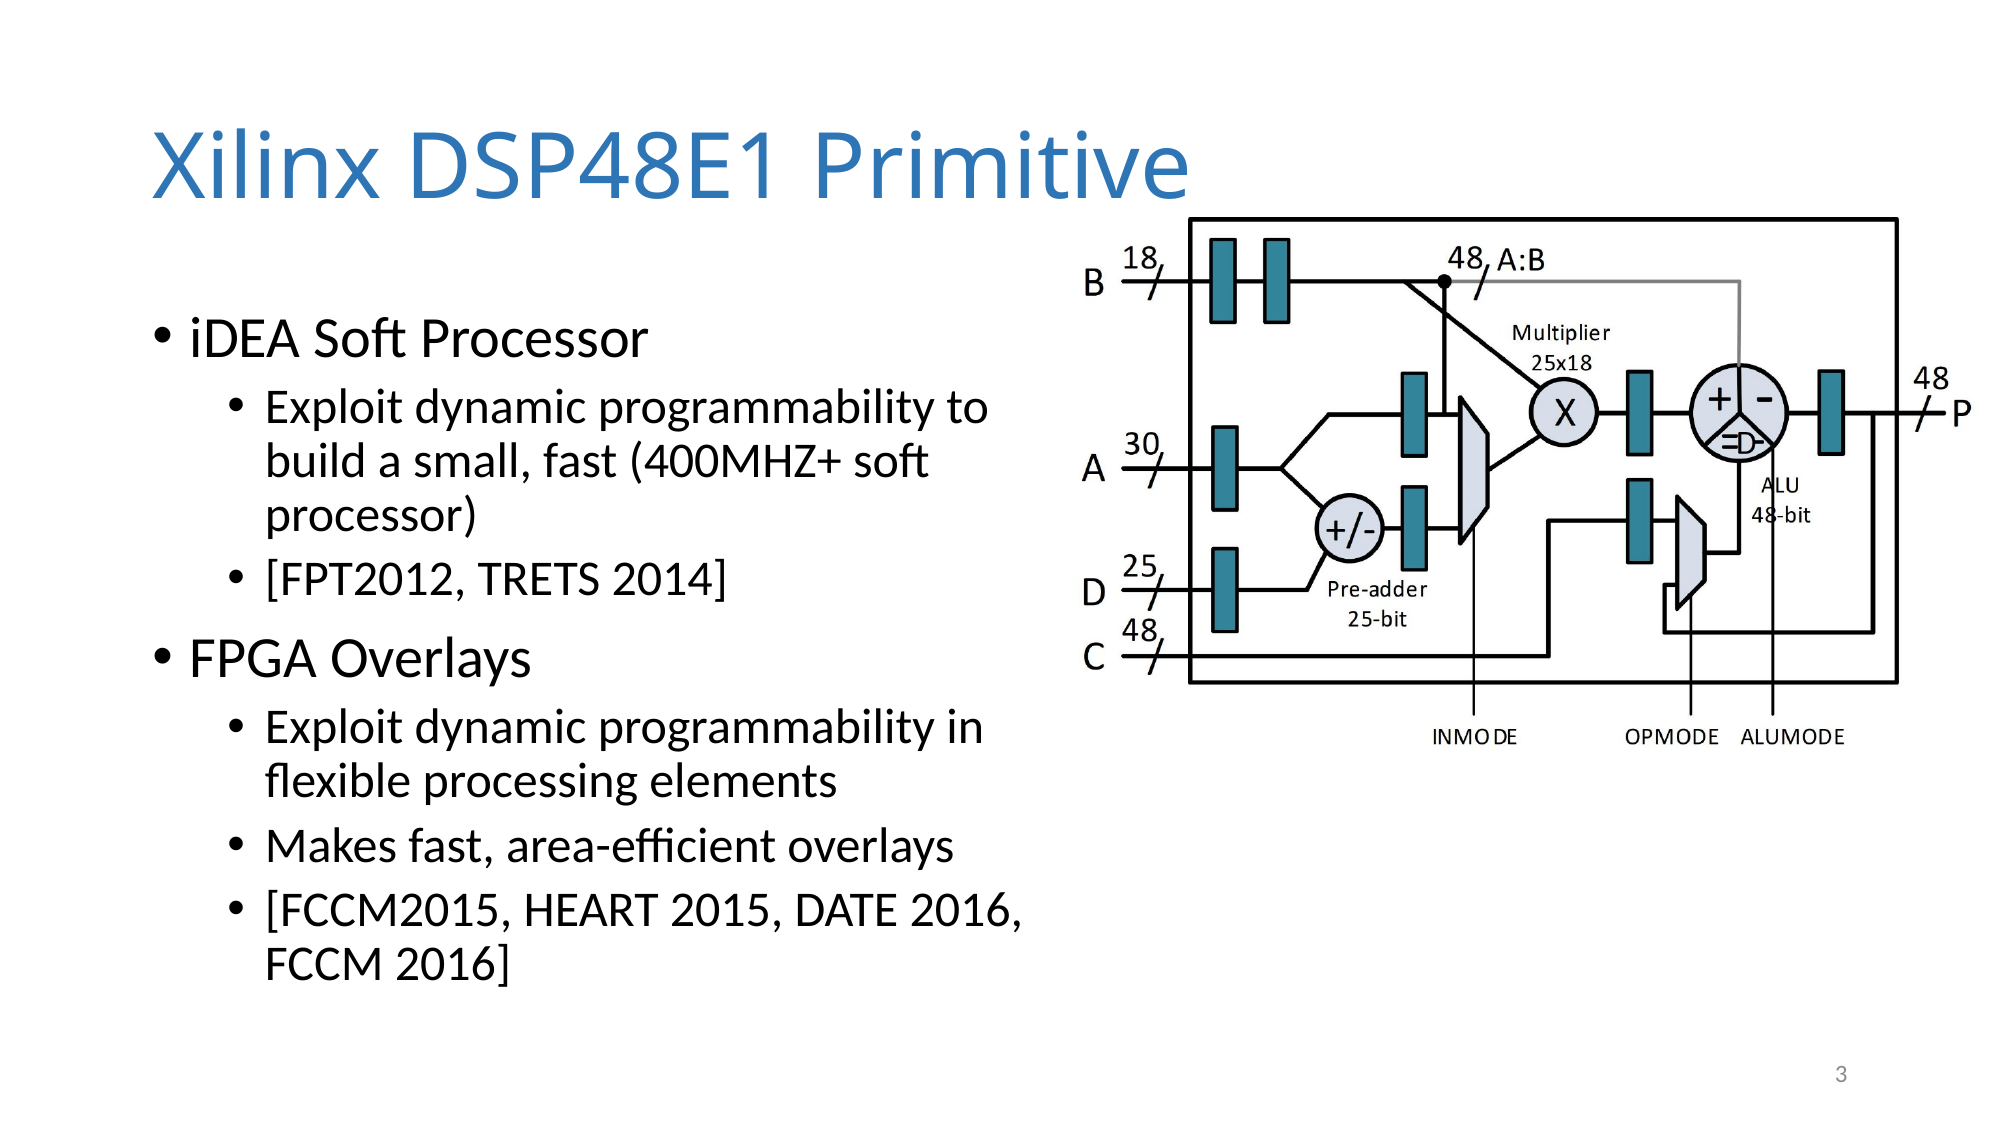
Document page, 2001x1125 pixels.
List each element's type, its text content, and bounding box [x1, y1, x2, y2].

slide_number 3 [1412, 1042, 1863, 1103]
list iDEA Soft Processor Exploit dynamic programmability to build a small, fast (400MHZ+ soft processor) [FPT2012, TRETS 2014] FPGA Overlays Exploit dynamic programmability in flexible processing elements Makes fast, area-efficient overlays [FCCM2015, HEART 2015, DATE 2016, FCCM 2016] [137, 299, 1052, 1014]
title Xilinx DSP48E1 Primitive [137, 59, 1863, 278]
picture [1051, 217, 2000, 749]
